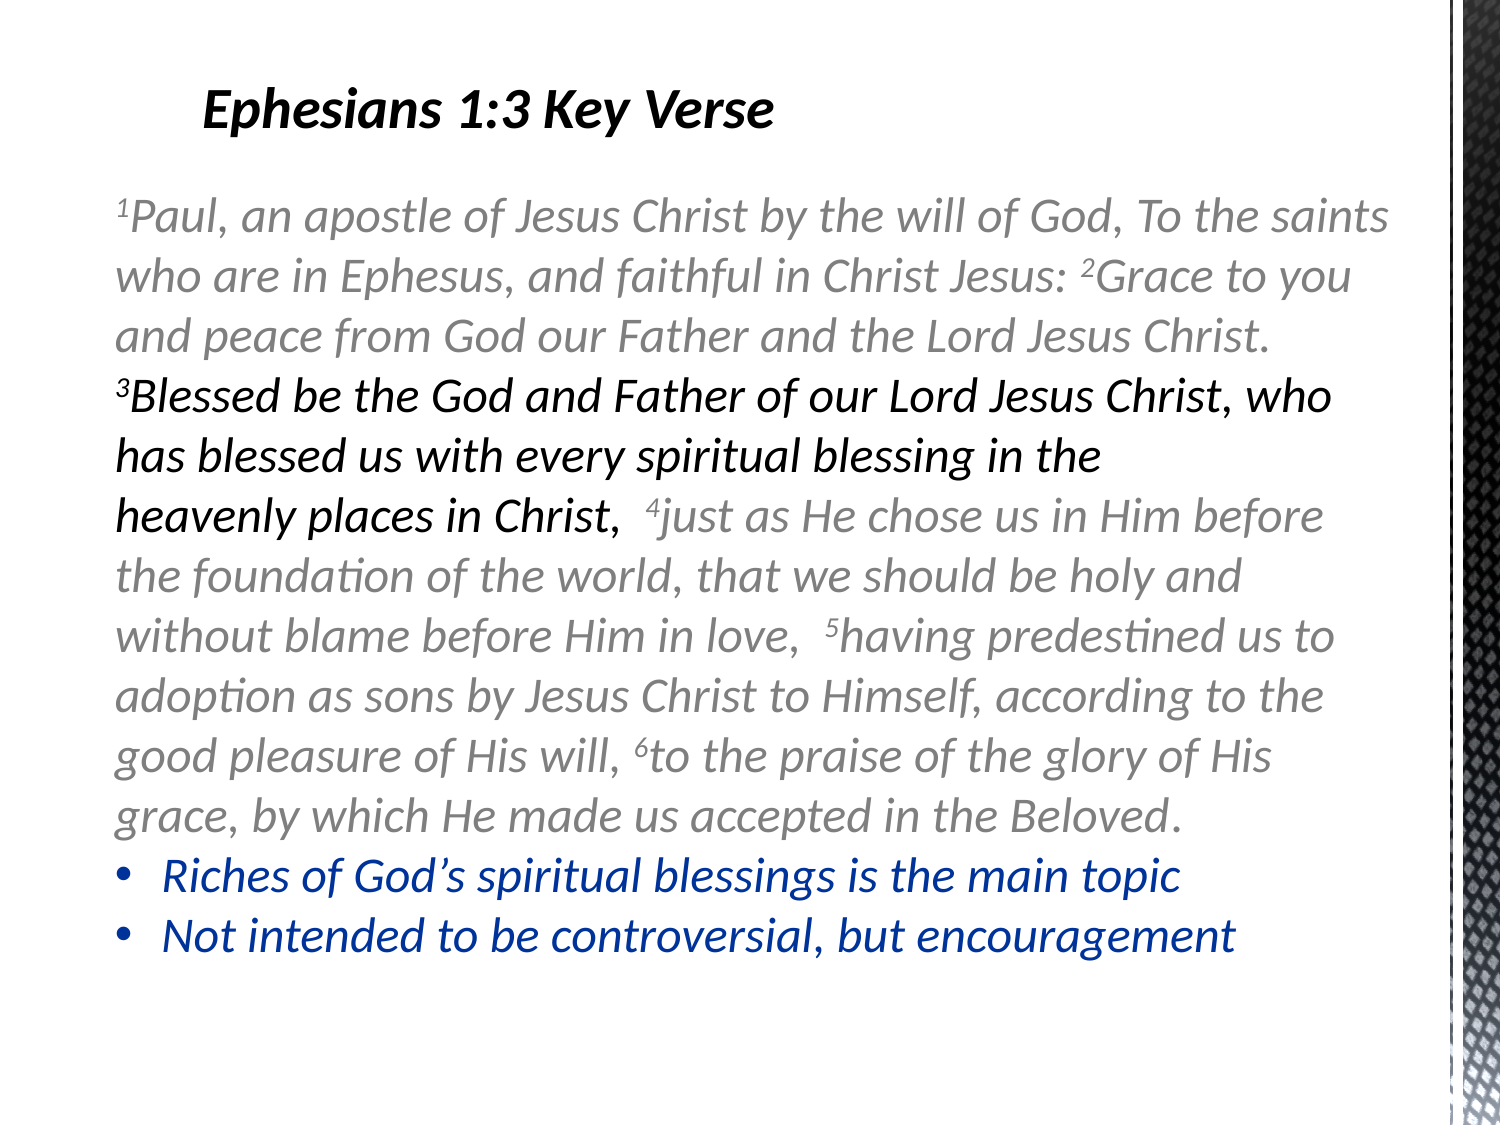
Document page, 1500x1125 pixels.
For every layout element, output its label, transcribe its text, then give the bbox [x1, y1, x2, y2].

text_box 1Paul, an apostle of Jesus Christ by the will of God, To the saints who are in Ephesus, and faithful in Christ Jesus: 2Grace to you and peace from God our Father and the Lord Jesus Christ. 3Blessed be the God and Father of our Lord Jesus Christ, who has blessed us with every spiritual blessing in the heavenly places in Christ, 4just as He chose us in Him before the foundation of the world, that we should be holy and without blame before Him in love, 5having predestined us to adoption as sons by Jesus Christ to Himself, according to the good pleasure of His will, 6to the praise of the glory of His grace, by which He made us accepted in the Beloved. Riches of God’s spiritual blessings is the main topic Not intended to be controversial, but encouragement [99, 175, 1413, 971]
text_box Ephesians 1:3 Key Verse [187, 62, 1238, 148]
picture [1447, 0, 1500, 1125]
